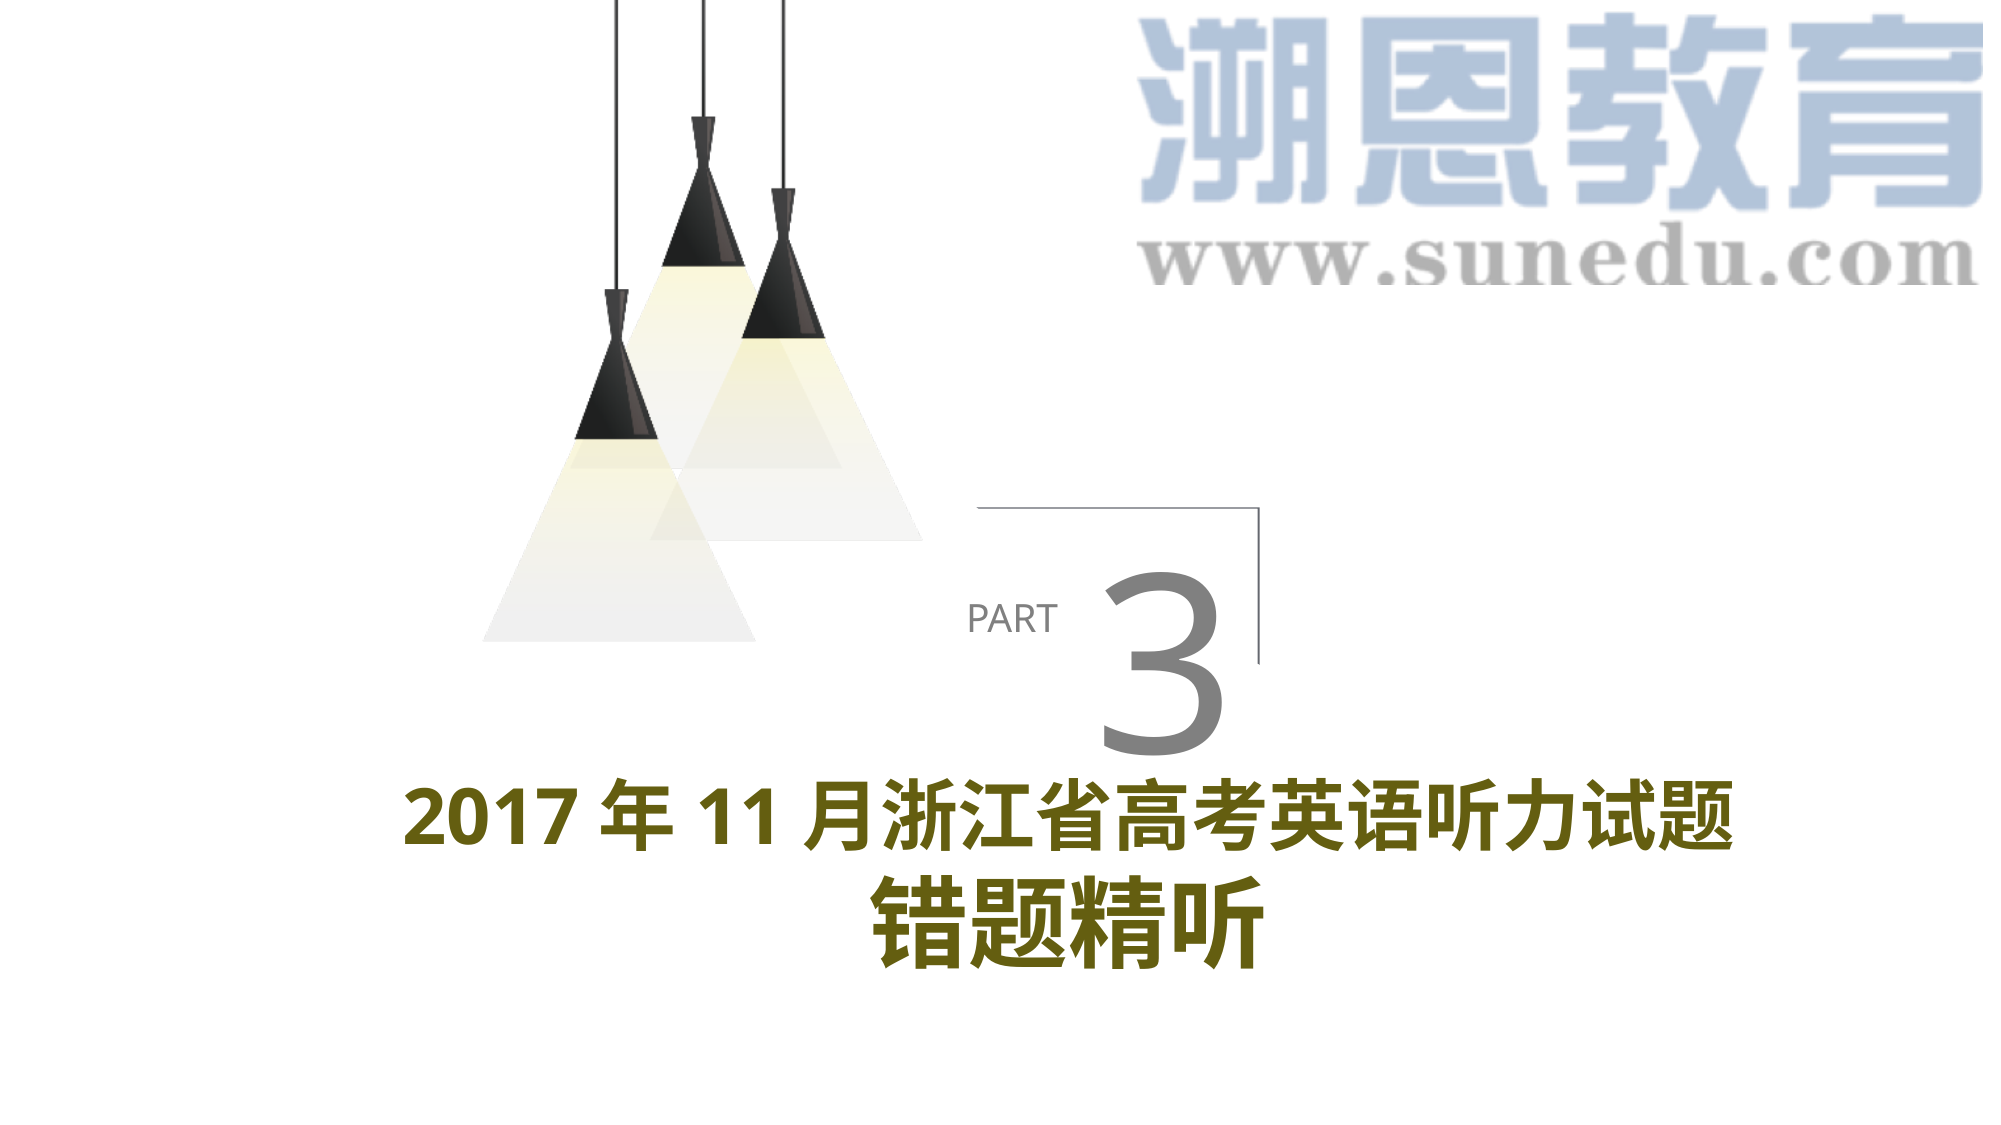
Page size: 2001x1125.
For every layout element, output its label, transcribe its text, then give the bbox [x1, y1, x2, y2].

text_box 2017年11月浙江省高考英语听力试题 错题精听 [365, 759, 1772, 988]
text_box 3 [1055, 496, 1276, 812]
picture [1134, 10, 1983, 285]
text_box PART [935, 586, 1168, 648]
text_box [974, 505, 1262, 667]
picture [472, 0, 930, 665]
